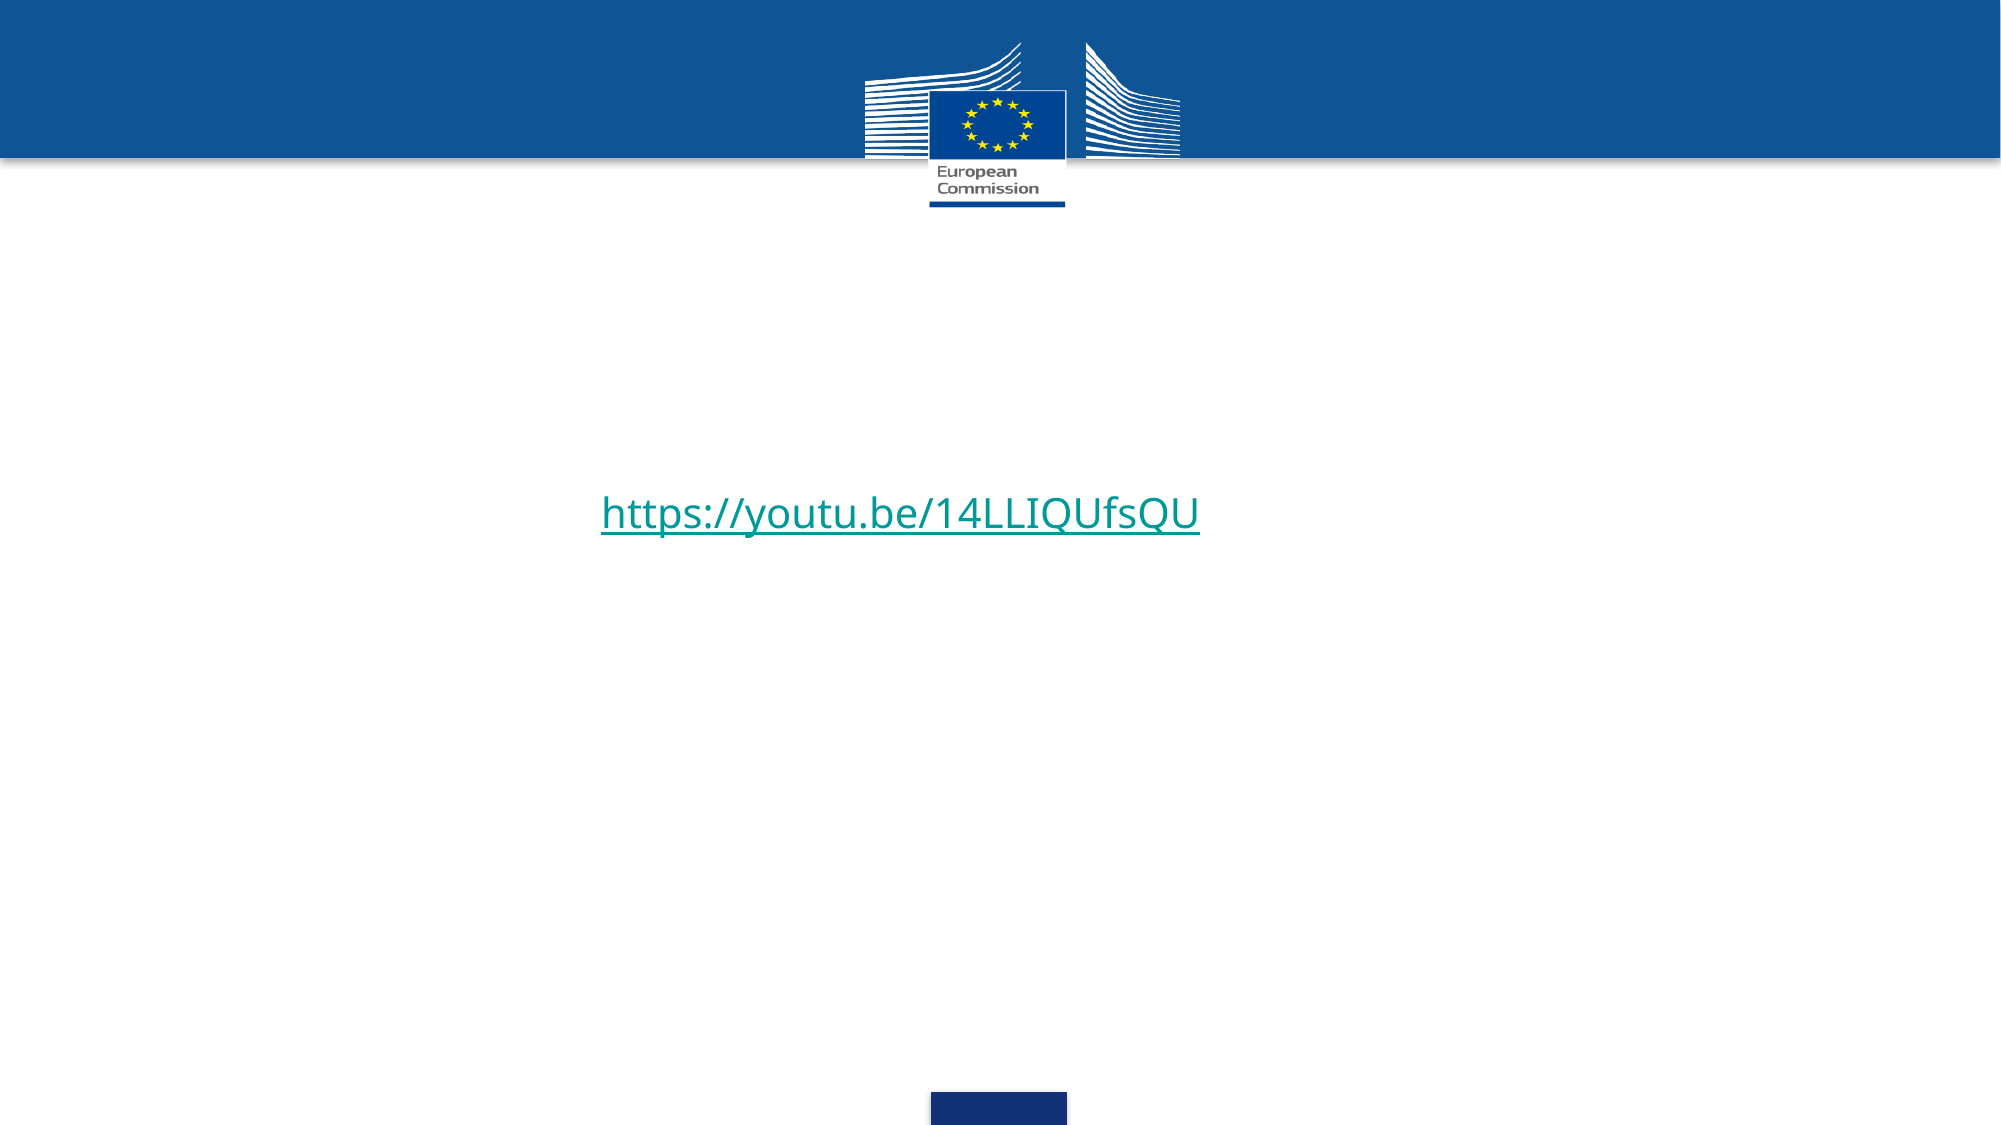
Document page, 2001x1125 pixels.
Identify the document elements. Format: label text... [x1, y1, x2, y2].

picture [865, 42, 1180, 208]
text_box https://youtu.be/14LLIQUfsQU [586, 479, 1437, 582]
